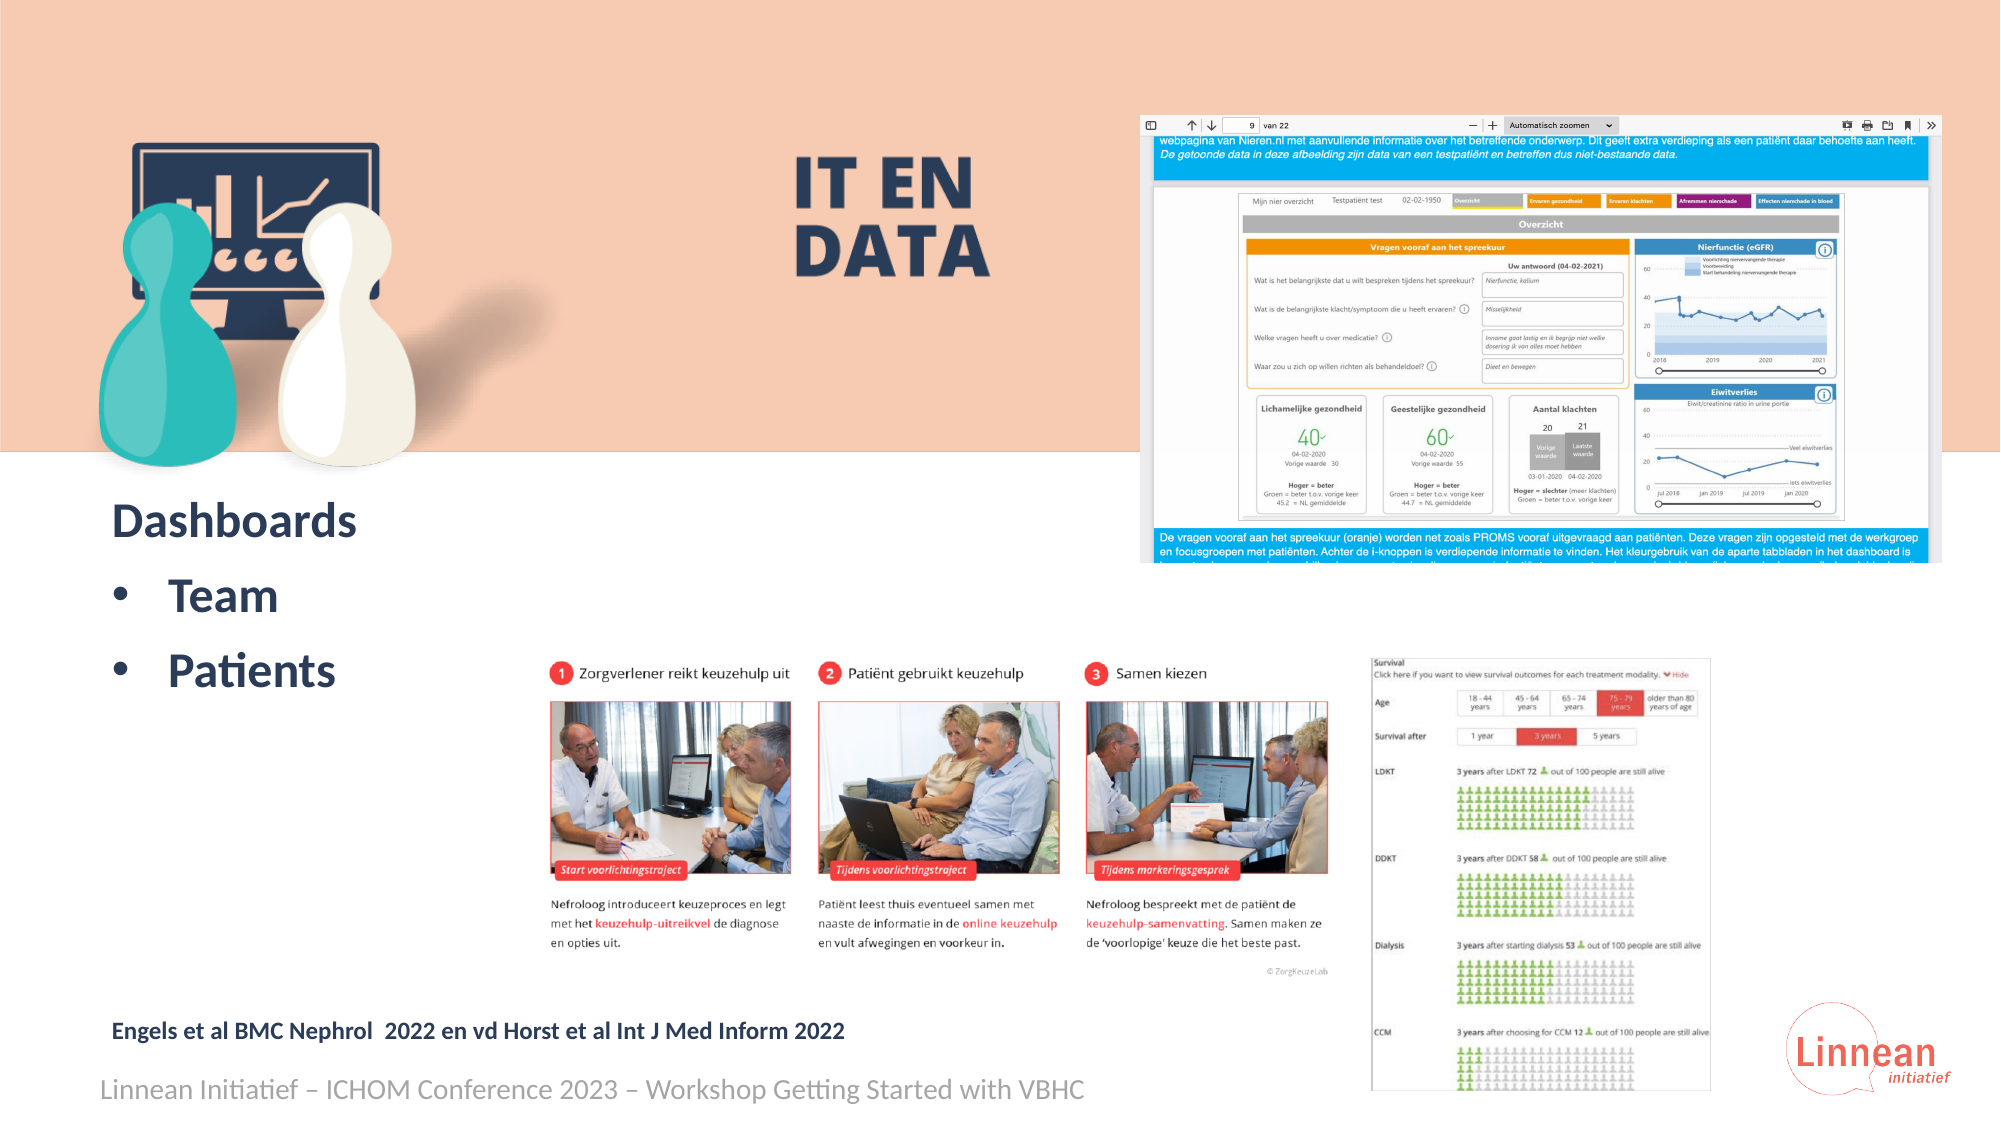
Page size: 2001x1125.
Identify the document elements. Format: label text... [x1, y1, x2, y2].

picture [1188, 536, 1198, 543]
picture [1455, 536, 1463, 541]
picture [1204, 550, 1211, 557]
picture [1732, 981, 2000, 1116]
picture [546, 658, 1332, 978]
picture [1653, 534, 1662, 539]
subtitle Dashboards Team Patients Engels et al BMC Nephrol 2022 en vd Horst et al Int J Med Inform 2022 [96, 503, 1972, 759]
picture [1735, 536, 1745, 543]
text_box Linnean Initiatief – ICHOM Conference 2023 – Workshop Getting Started with VBHC [85, 1063, 1226, 1113]
picture [0, 0, 2000, 563]
picture [1371, 658, 1711, 1091]
